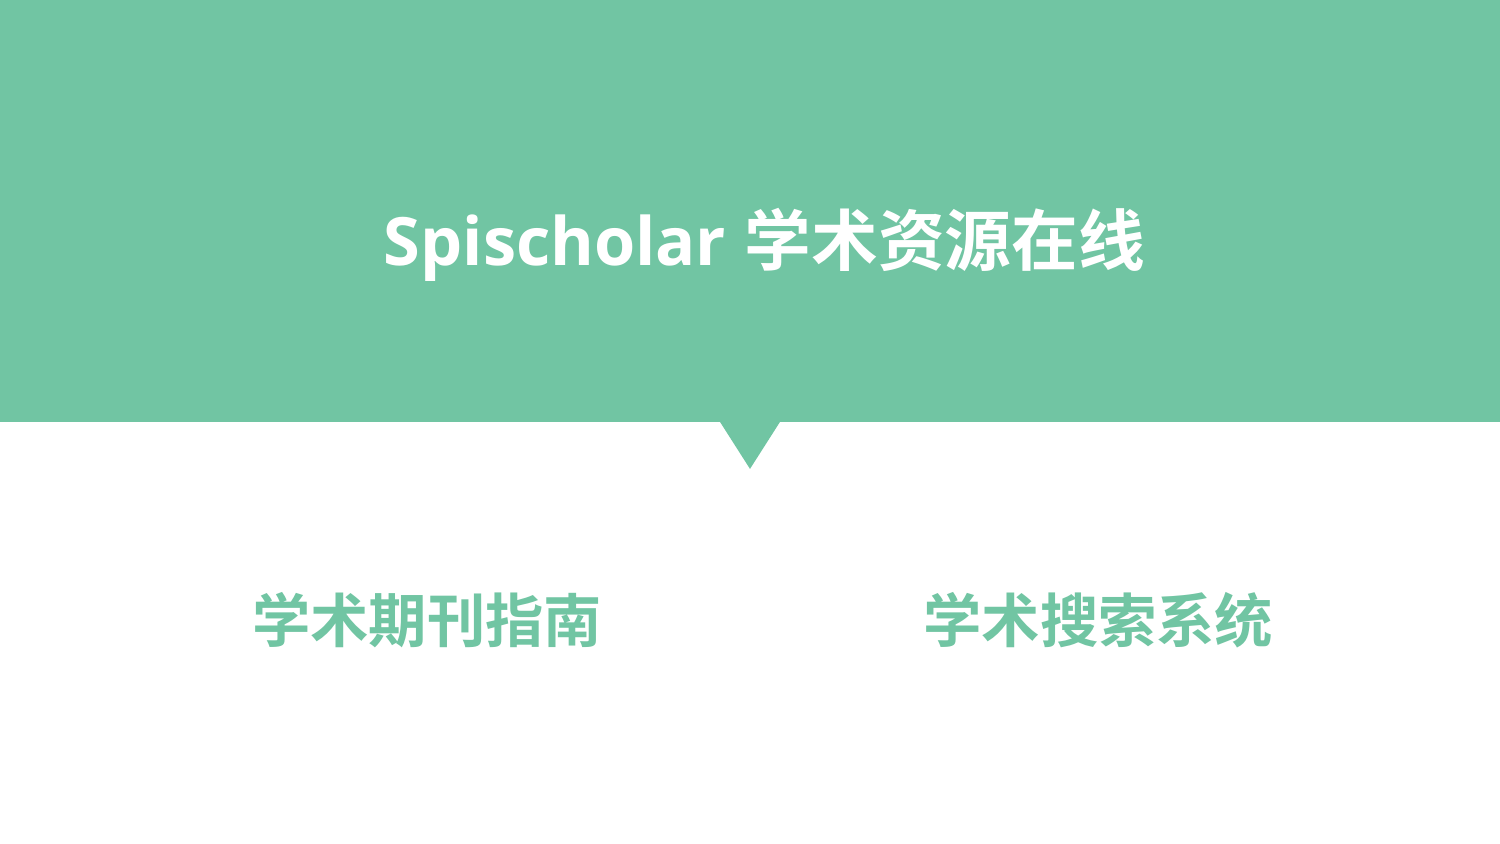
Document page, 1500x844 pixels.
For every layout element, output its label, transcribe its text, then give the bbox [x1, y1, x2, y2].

text_box 学术期刊指南 [225, 543, 630, 691]
text_box 学术搜索系统 [896, 543, 1301, 691]
text_box [718, 420, 782, 471]
text_box [0, 0, 1500, 423]
text_box Spischolar学术资源在线 [331, 163, 1198, 311]
